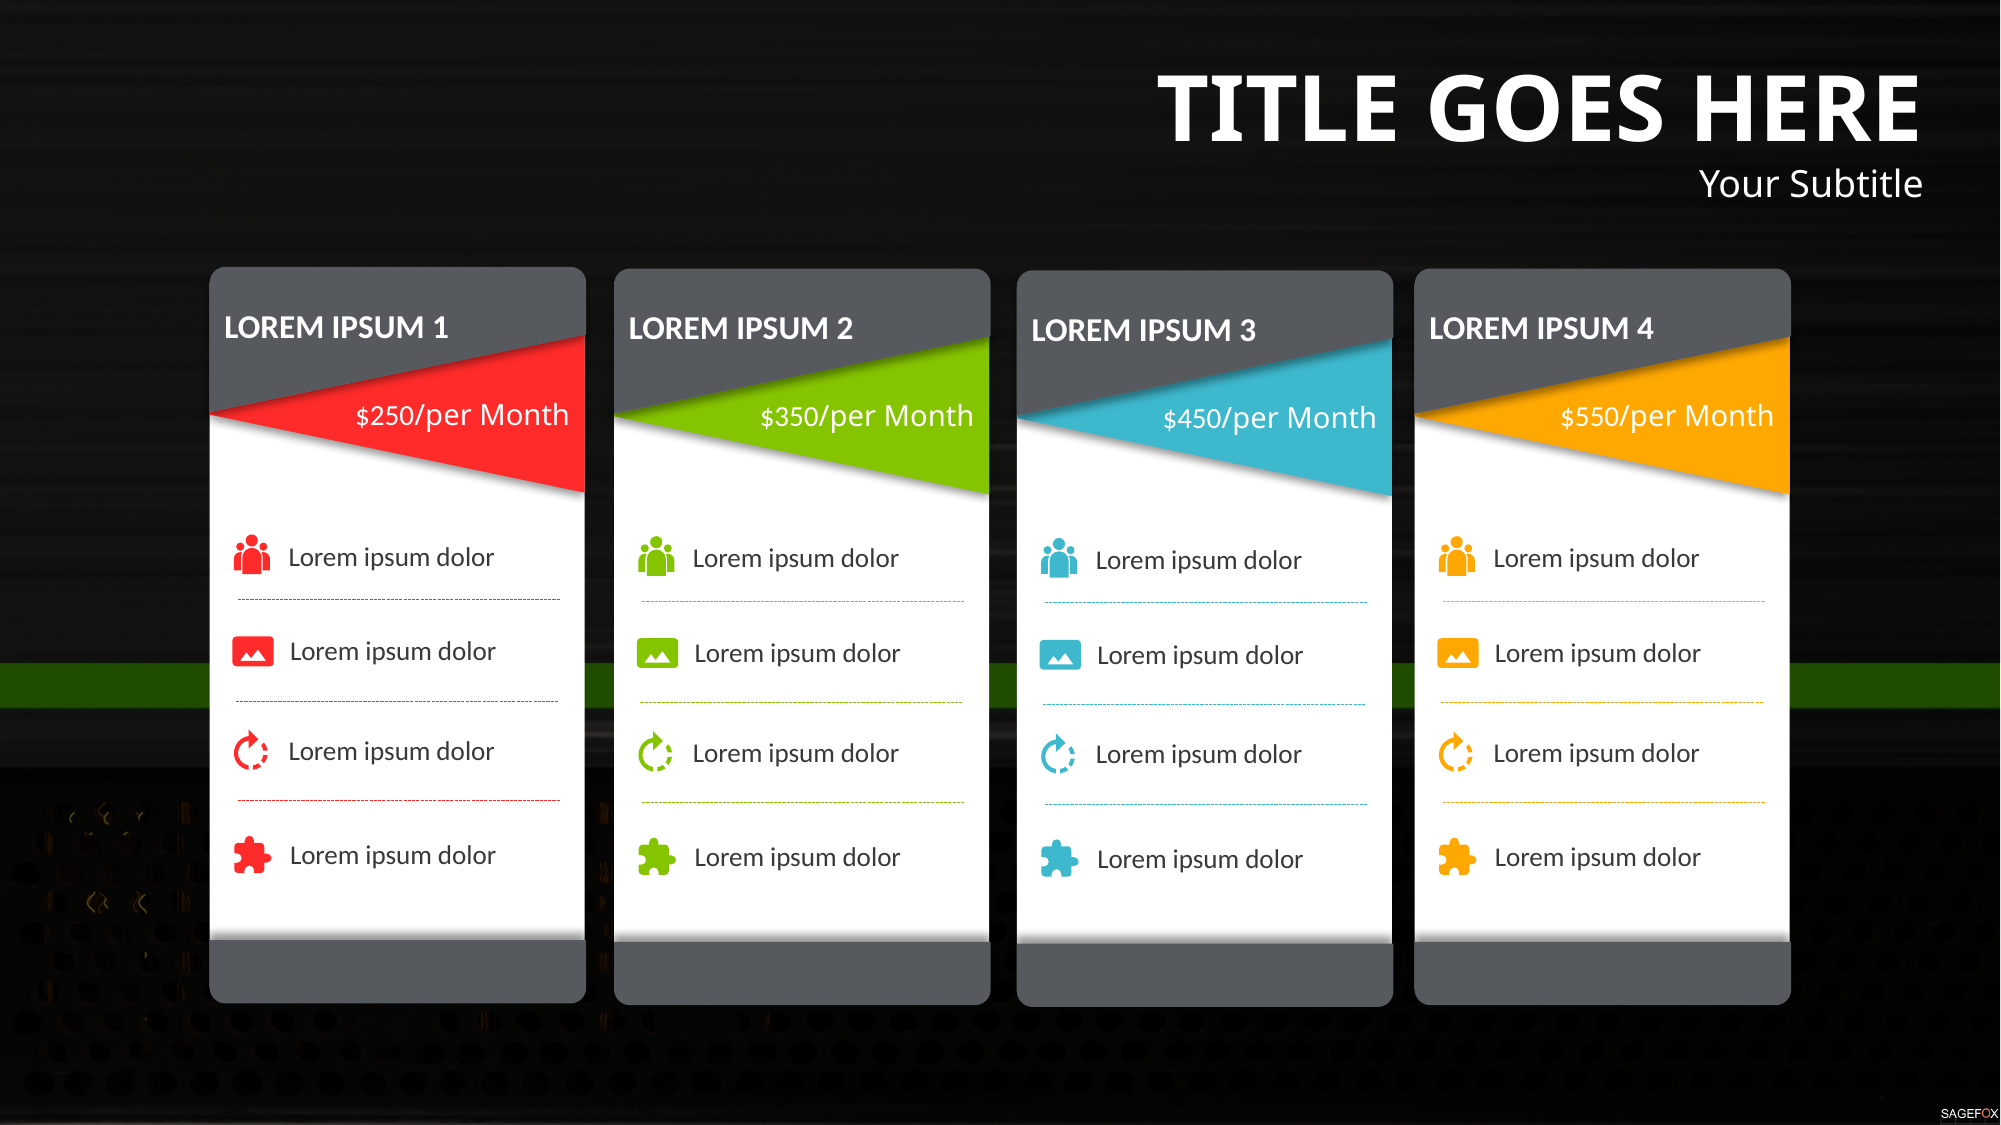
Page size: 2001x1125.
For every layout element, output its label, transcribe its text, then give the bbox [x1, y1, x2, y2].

text_box [1435, 414, 1791, 496]
text_box [1466, 744, 1473, 753]
text_box [261, 755, 268, 764]
text_box Lorem ipsum dolor [275, 830, 587, 878]
text_box Lorem ipsum dolor [679, 627, 991, 676]
text_box [1041, 733, 1066, 774]
text_box [1439, 837, 1477, 875]
text_box [1466, 756, 1473, 766]
text_box Lorem ipsum dolor [1081, 535, 1392, 583]
text_box Lorem ipsum dolor [273, 725, 585, 773]
text_box [1438, 536, 1475, 576]
text_box Lorem ipsum dolor [1478, 533, 1790, 581]
text_box $350/per Month [728, 414, 990, 440]
text_box [636, 638, 679, 668]
text_box Lorem ipsum dolor [679, 832, 991, 880]
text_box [1414, 268, 1792, 414]
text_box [614, 268, 991, 414]
text_box Lorem ipsum dolor [1082, 834, 1394, 882]
text_box [208, 427, 586, 929]
text_box [1037, 416, 1393, 498]
text_box Lorem ipsum dolor [273, 531, 585, 579]
text_box [638, 731, 663, 772]
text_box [1016, 270, 1394, 416]
text_box [1041, 537, 1078, 578]
text_box Lorem ipsum dolor [1480, 832, 1792, 880]
text_box [1457, 765, 1467, 772]
text_box [638, 837, 676, 875]
text_box Lorem ipsum dolor [1081, 729, 1392, 777]
text_box [1437, 638, 1479, 668]
text_box $450/per Month [1131, 416, 1392, 442]
text_box [613, 940, 992, 1007]
text_box [634, 414, 991, 496]
text_box [234, 835, 272, 874]
text_box [233, 534, 270, 575]
text_box Lorem ipsum dolor [1478, 727, 1790, 775]
text_box [208, 939, 588, 1005]
text_box [232, 636, 274, 667]
text_box $550/per Month [1528, 414, 1790, 440]
text_box [657, 765, 666, 772]
text_box [1015, 429, 1393, 932]
text_box Lorem ipsum dolor [678, 727, 990, 775]
text_box [1068, 758, 1075, 767]
text_box [225, 412, 586, 494]
text_box [233, 729, 259, 770]
text_box $250/per Month [323, 412, 585, 439]
text_box [1015, 942, 1395, 1008]
text_box Lorem ipsum dolor [1480, 627, 1792, 676]
text_box [1068, 746, 1075, 755]
text_box [613, 428, 991, 930]
text_box [1413, 428, 1791, 931]
text_box [1060, 766, 1069, 774]
text_box TITLE GOES HERE Your Subtitle [1035, 42, 1939, 212]
text_box [665, 744, 673, 753]
text_box [261, 742, 268, 751]
text_box [1413, 940, 1793, 1007]
text_box Lorem ipsum dolor [275, 626, 587, 674]
text_box Lorem ipsum dolor [678, 533, 990, 581]
text_box [1438, 731, 1464, 772]
text_box [1041, 839, 1079, 877]
text_box [665, 756, 673, 766]
picture [0, 0, 2001, 1125]
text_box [209, 266, 587, 412]
text_box [252, 763, 262, 770]
text_box [1039, 639, 1081, 670]
text_box [638, 536, 675, 576]
text_box Lorem ipsum dolor [1082, 629, 1394, 677]
